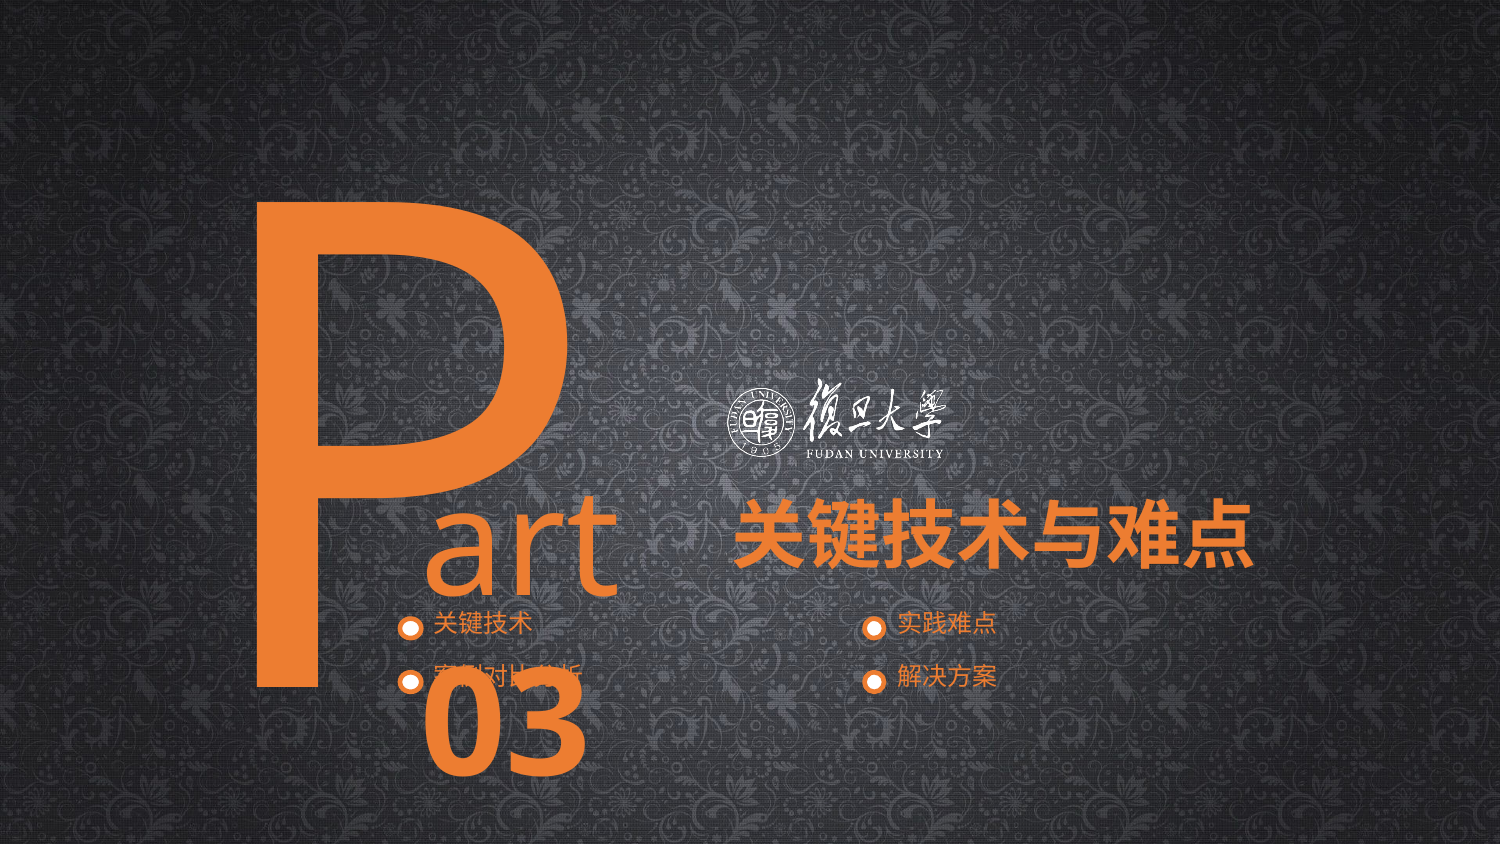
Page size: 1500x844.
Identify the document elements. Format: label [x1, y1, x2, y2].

picture [0, 0, 1500, 844]
text_box [238, 1, 728, 840]
